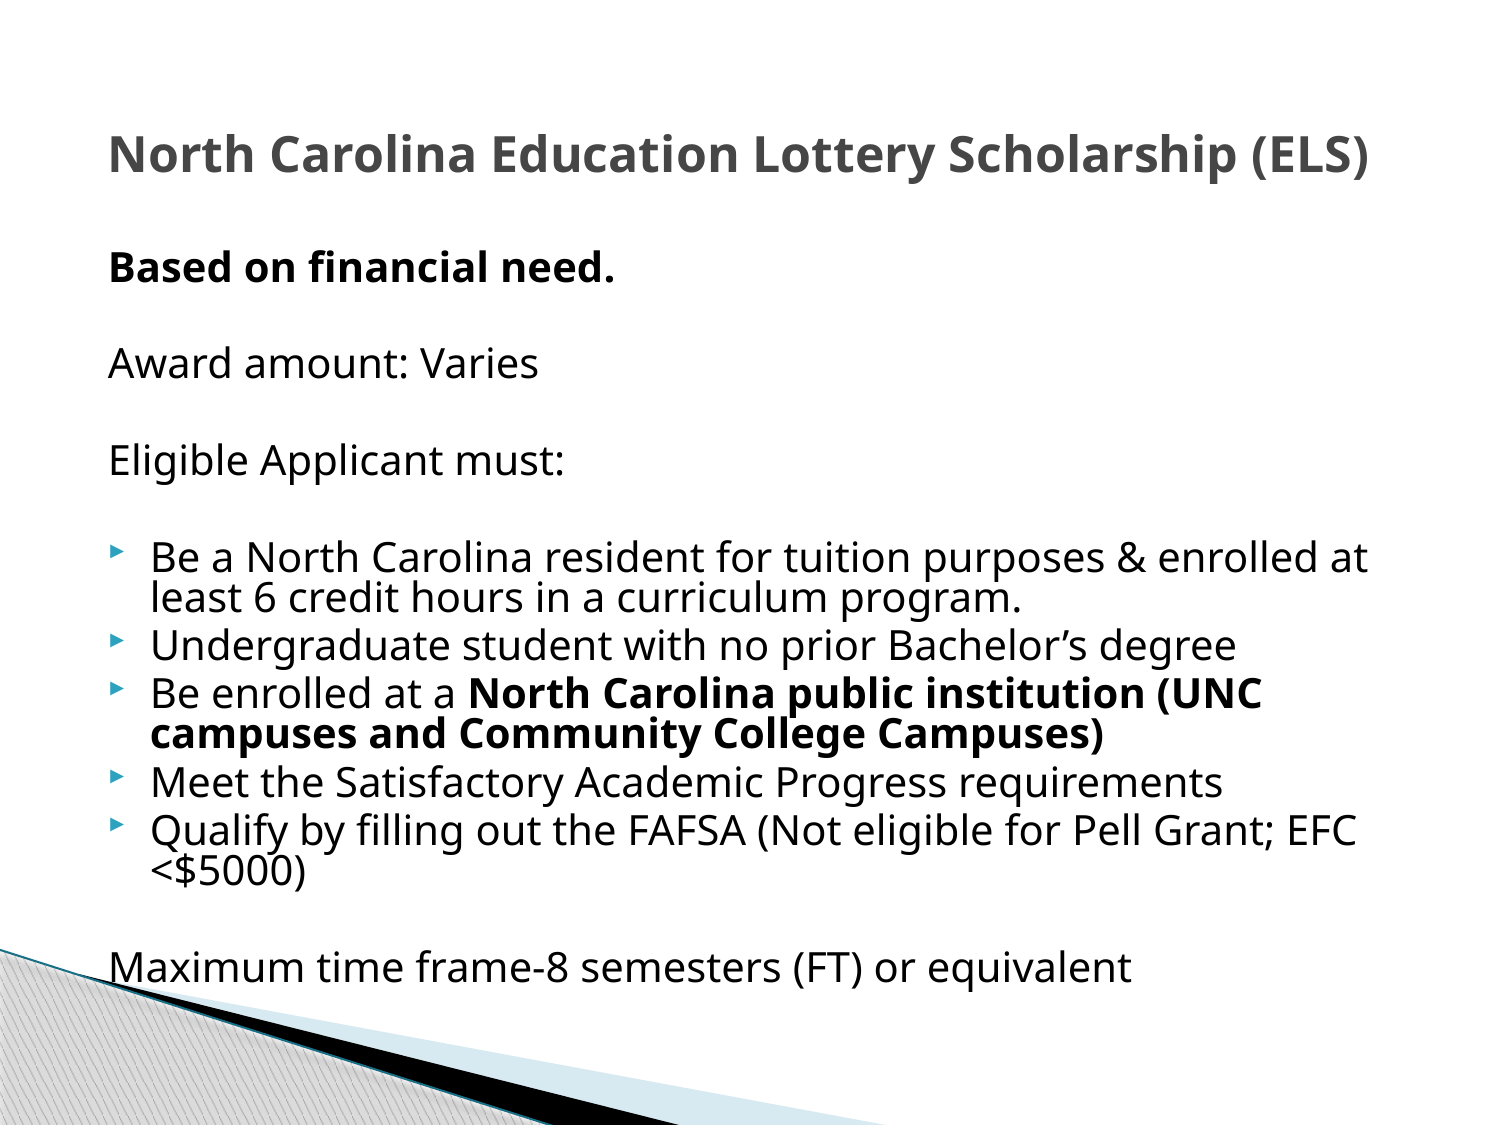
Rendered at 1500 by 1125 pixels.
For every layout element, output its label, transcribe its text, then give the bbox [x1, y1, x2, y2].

list Based on financial need. Award amount: Varies Eligible Applicant must: Be a North Carolina resident for tuition purposes & enrolled at least 6 credit hours in a curriculum program. Undergraduate student with no prior Bachelor’s degree Be enrolled at a North Carolina public institution (UNC campuses and Community College Campuses) Meet the Satisfactory Academic Progress requirements Qualify by filling out the FAFSA (Not eligible for Pell Grant; EFC <$5000) Maximum time frame-8 semesters (FT) or equivalent [74, 242, 1426, 986]
title North Carolina Education Lottery Scholarship (ELS) [75, 45, 1425, 233]
